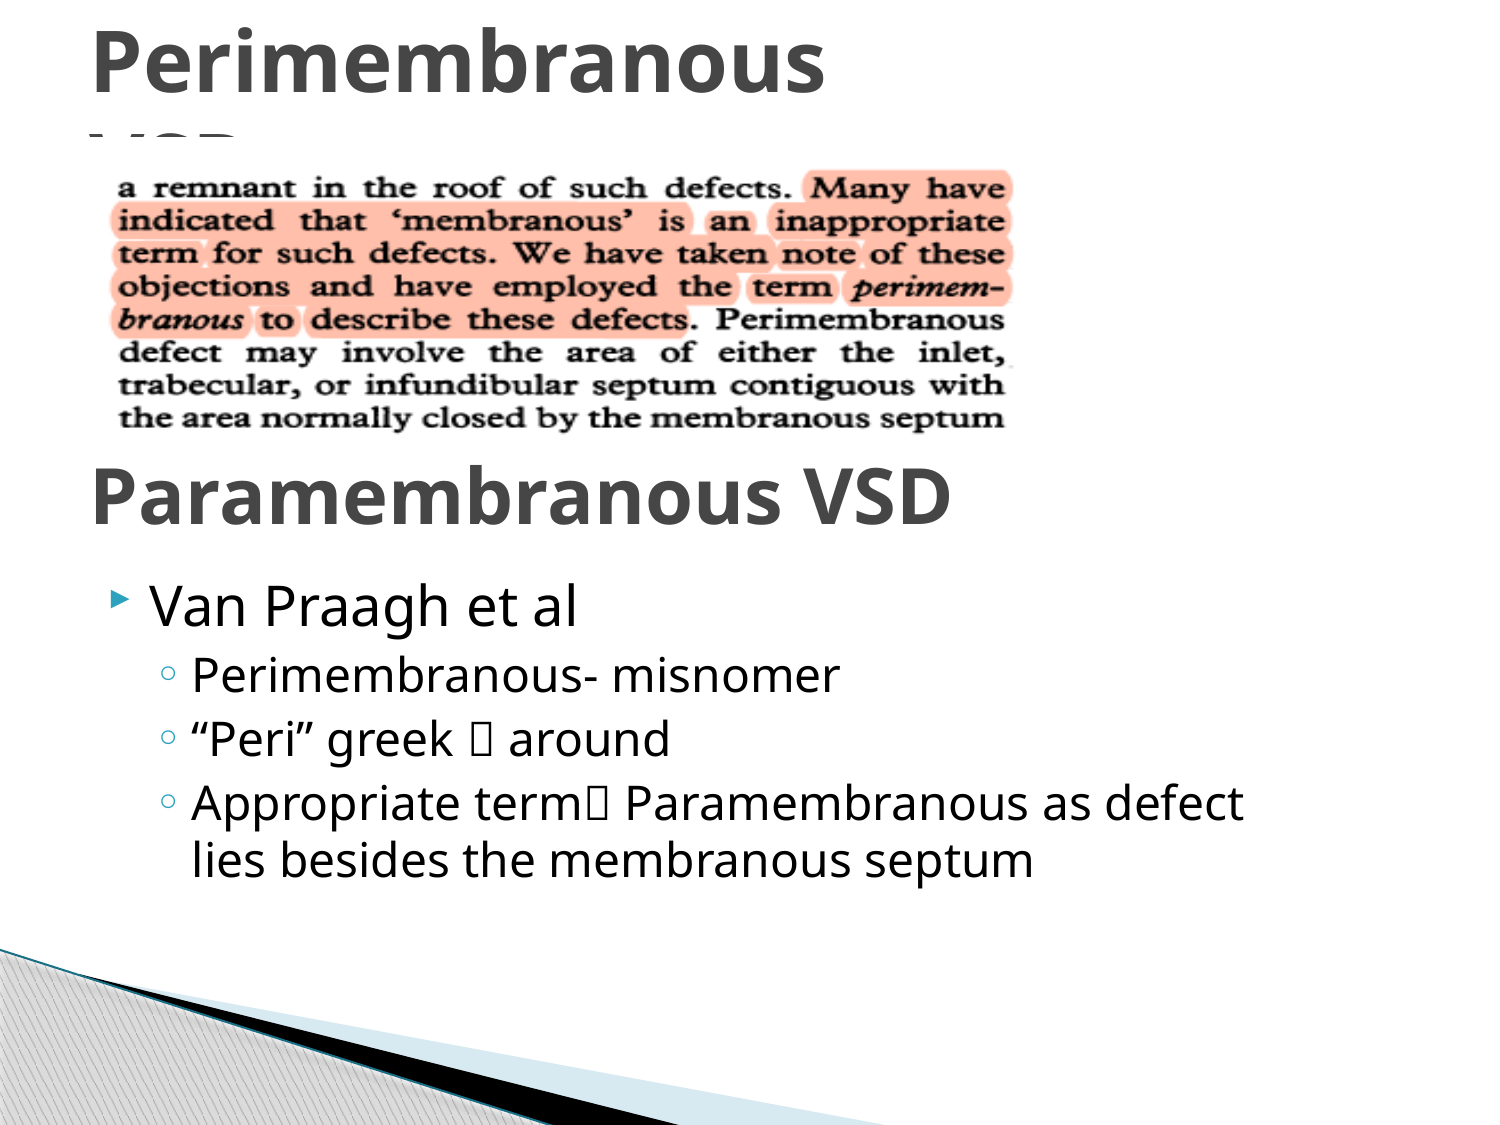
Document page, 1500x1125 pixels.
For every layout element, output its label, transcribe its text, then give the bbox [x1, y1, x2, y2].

list Van Praagh et al Perimembranous- misnomer “Peri” greek  around Appropriate term Paramembranous as defect lies besides the membranous septum [75, 562, 1263, 1038]
title Perimembranous VSD [75, 45, 1000, 175]
text_box Paramembranous VSD [75, 399, 1013, 588]
picture [87, 137, 1026, 438]
